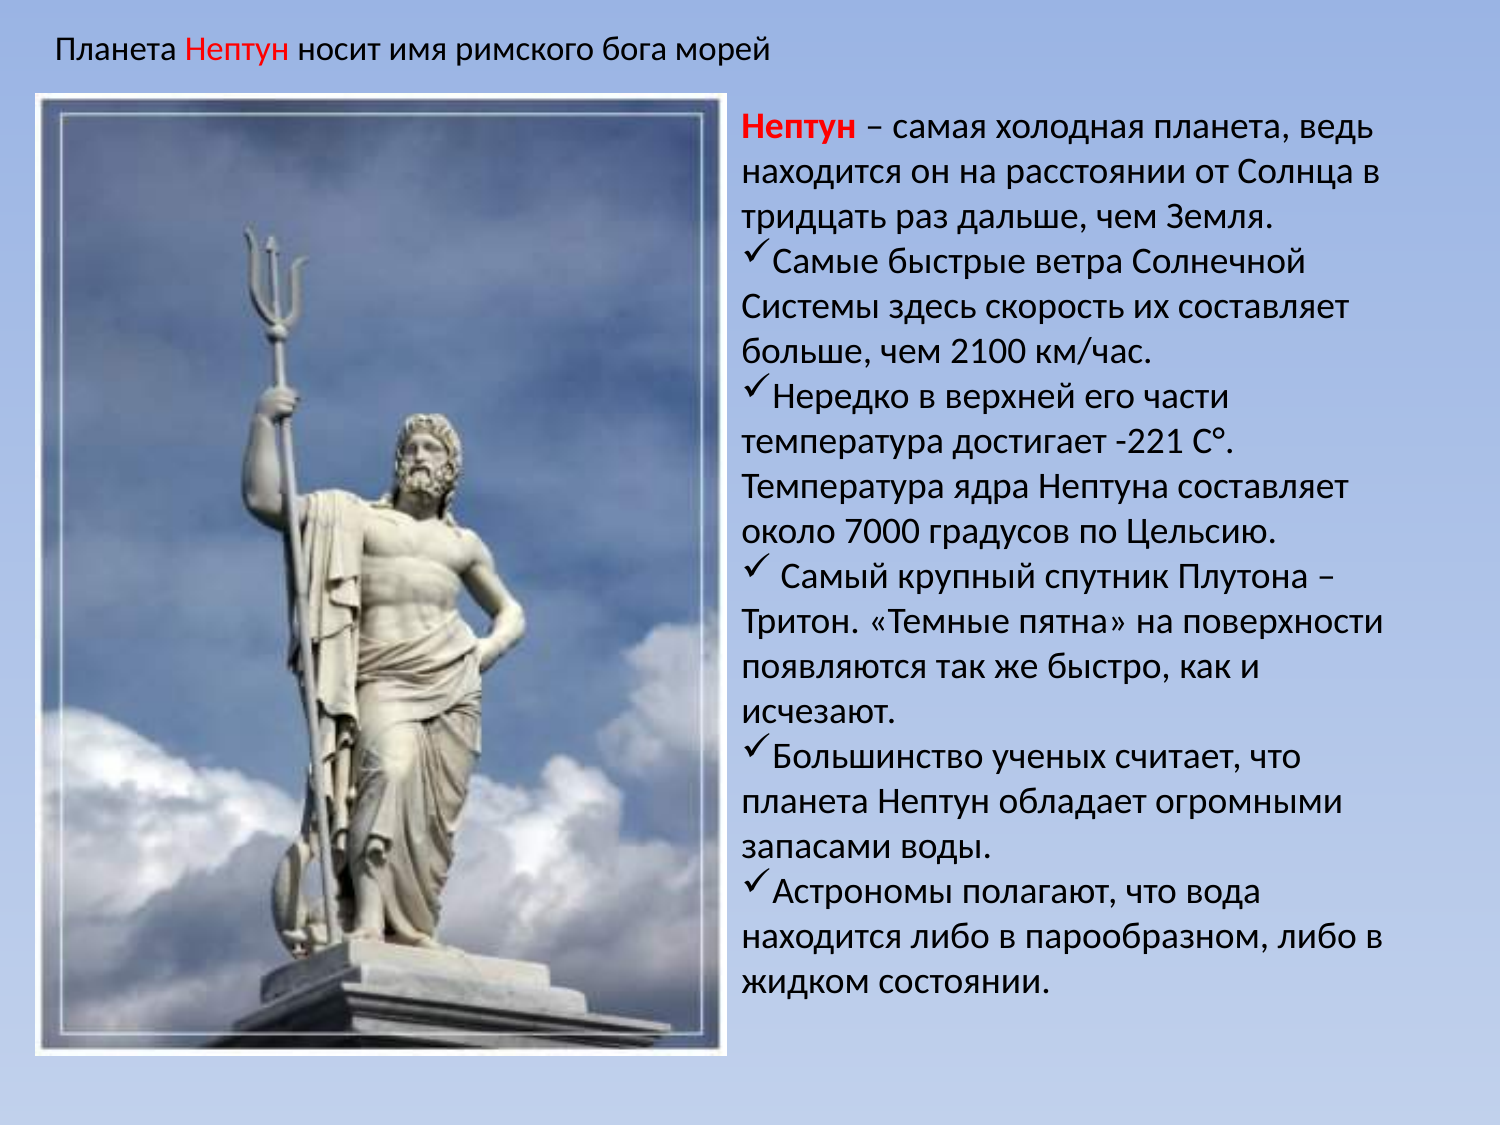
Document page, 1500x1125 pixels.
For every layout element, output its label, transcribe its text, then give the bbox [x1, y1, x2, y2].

title Планета Нептун носит имя римского бога морей [29, 0, 797, 94]
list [35, 93, 726, 1056]
text_box Нептун – самая холодная планета, ведь находится он на расстоянии от Солнца в тридцать раз дальше, чем Земля. Самые быстрые ветра Солнечной Системы здесь скорость их составляет больше, чем 2100 км/час. Нередко в верхней его части температура достигает -221 C°. Температура ядра Нептуна составляет около 7000 градусов по Цельсию. Самый крупный спутник Плутона – Тритон. «Темные пятна» на поверхности появляются так же быстро, как и исчезают. Большинство ученых считает, что планета Нептун обладает огромными запасами воды. Астрономы полагают, что вода находится либо в парообразном, либо в жидком состоянии. [726, 93, 1418, 1125]
